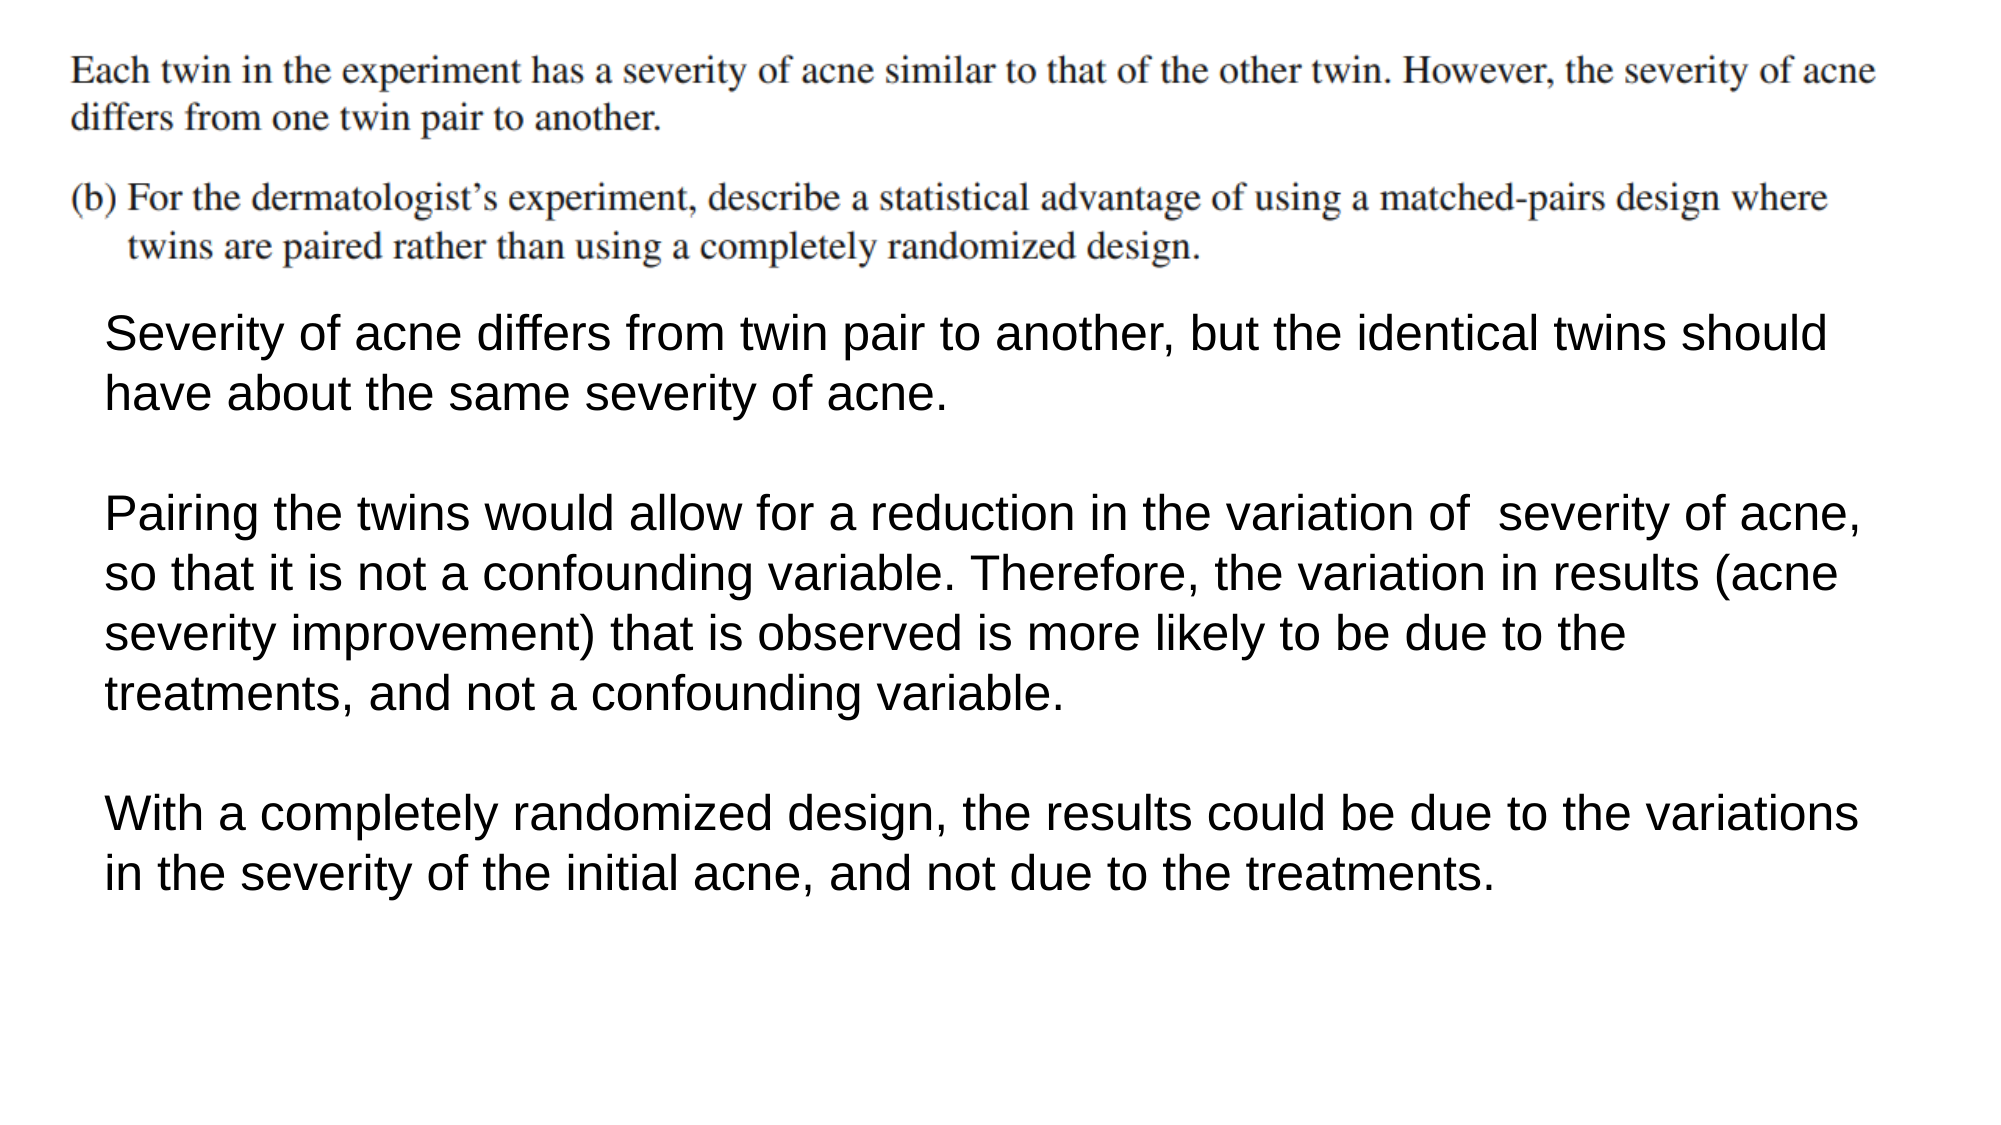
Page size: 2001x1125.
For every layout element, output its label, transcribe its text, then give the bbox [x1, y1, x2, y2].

text_box Severity of acne differs from twin pair to another, but the identical twins should have about the same severity of acne. Pairing the twins would allow for a reduction in the variation of severity of acne, so that it is not a confounding variable. Therefore, the variation in results (acne severity improvement) that is observed is more likely to be due to the treatments, and not a confounding variable. With a completely randomized design, the results could be due to the variations in the severity of the initial acne, and not due to the treatments. [89, 295, 1893, 908]
picture [61, 36, 1893, 295]
